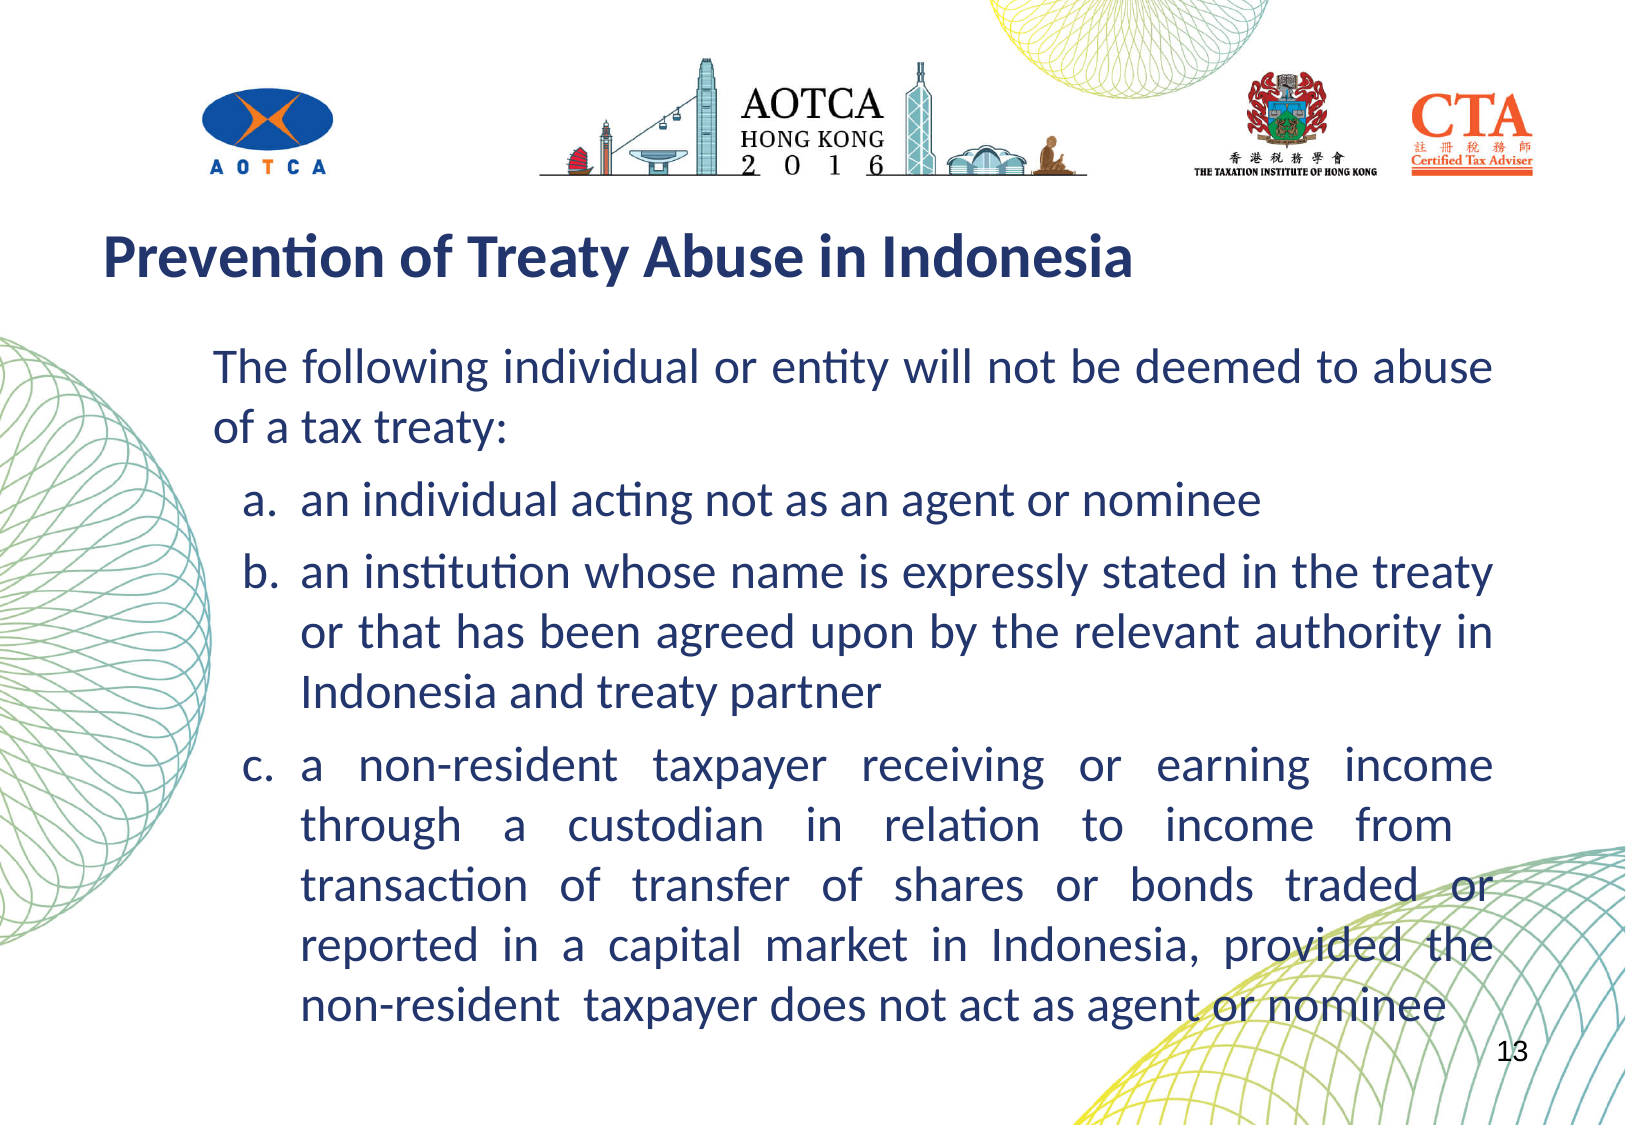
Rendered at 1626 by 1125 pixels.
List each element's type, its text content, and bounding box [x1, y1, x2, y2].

text_box Prevention of Treaty Abuse in Indonesia [88, 208, 1577, 298]
picture [0, 0, 1626, 1125]
slide_number 13 [1164, 1024, 1544, 1103]
text_box The following individual or entity will not be deemed to abuse of a tax treaty: an individual acting not as an agent or nominee an institution whose name is expressly stated in the treaty or that has been agreed upon by the relevant authority in Indonesia and treaty partner a non-resident taxpayer receiving or earning income through a custodian in relation to income from transaction of transfer of shares or bonds traded or reported in a capital market in Indonesia, provided the non-resident taxpayer does not act as agent or nominee [198, 326, 1510, 1039]
